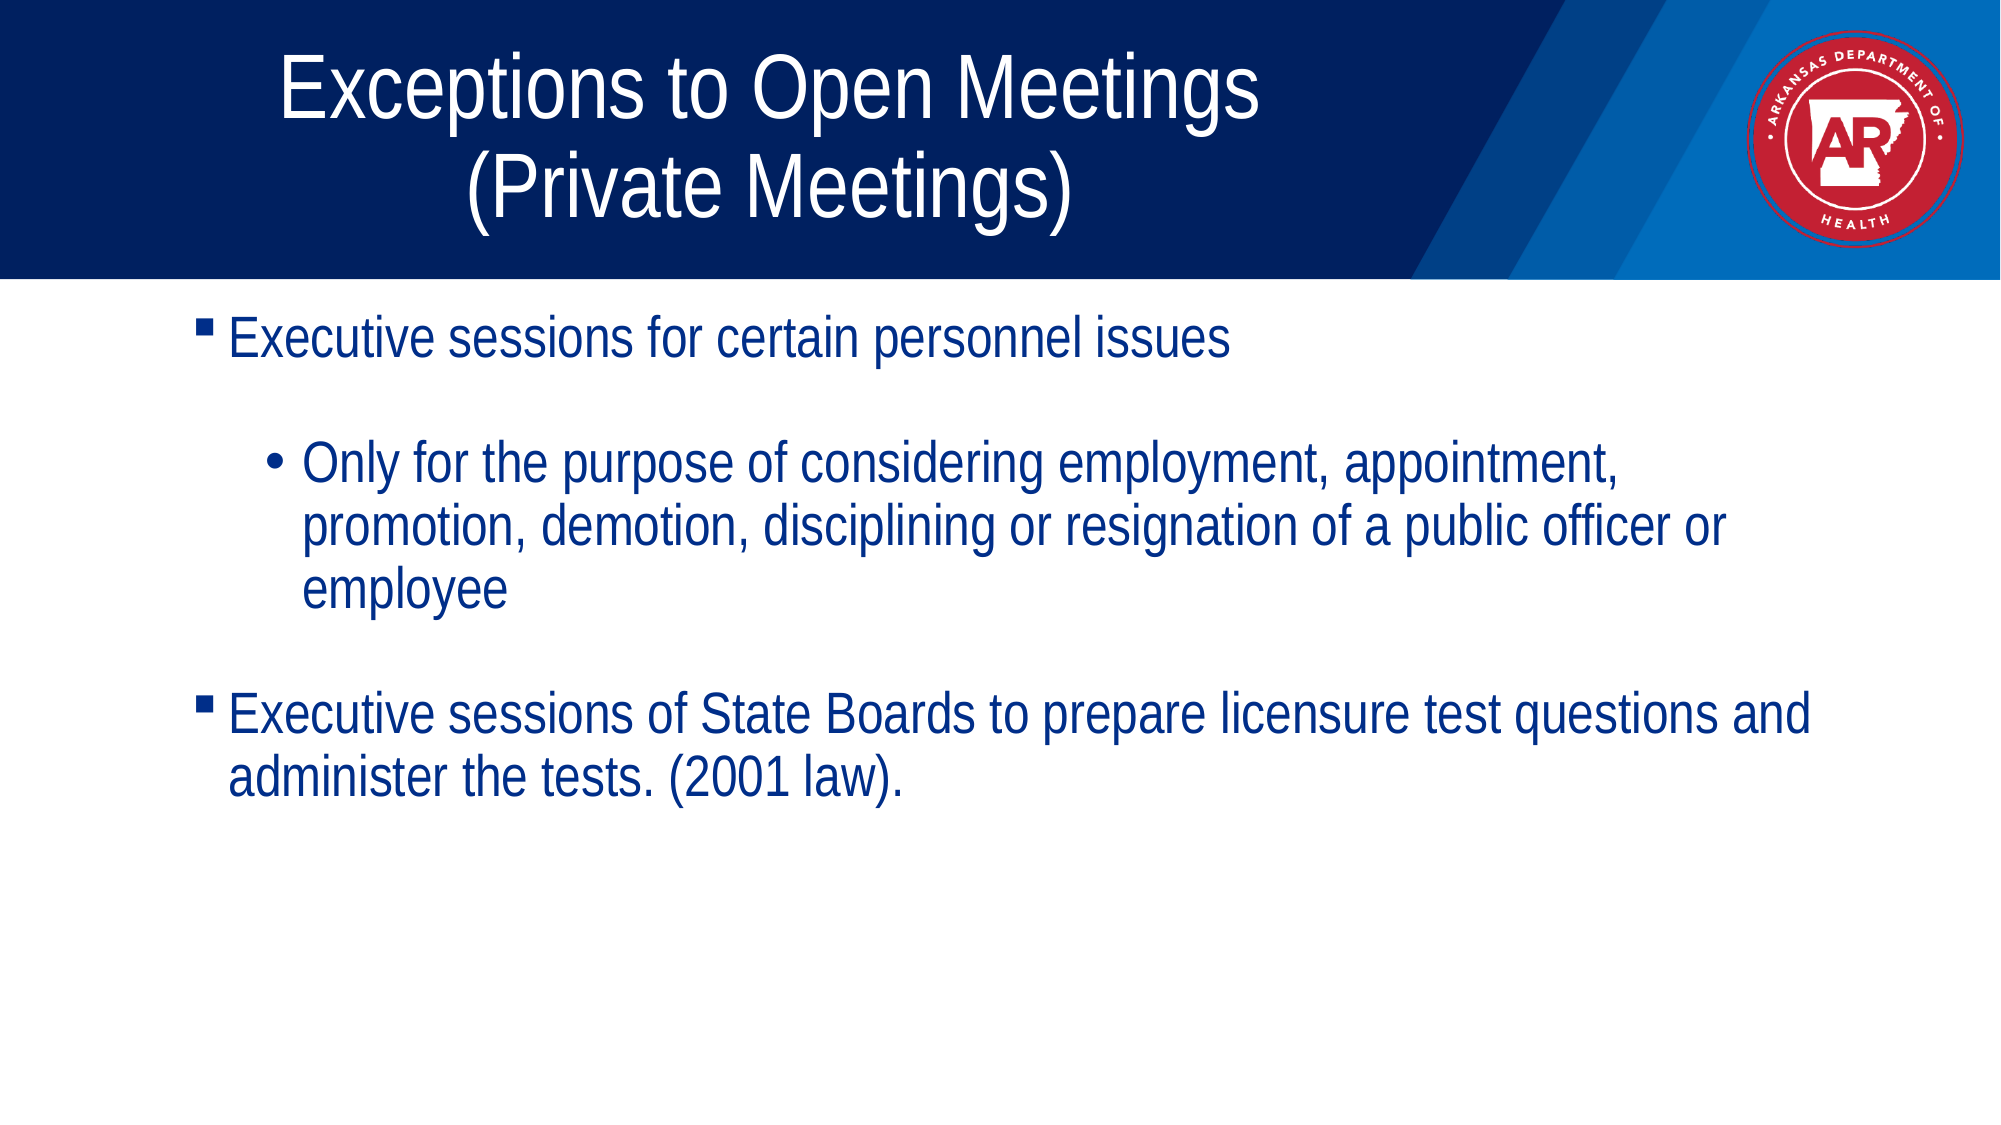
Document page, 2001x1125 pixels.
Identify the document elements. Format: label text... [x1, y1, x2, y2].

title Exceptions to Open Meetings (Private Meetings) [137, 0, 1404, 278]
picture [1405, 0, 2001, 284]
list Executive sessions for certain personnel issues Only for the purpose of considering employment, appointment, promotion, demotion, disciplining or resignation of a public officer or employee Executive sessions of State Boards to prepare licensure test questions and administer the tests. (2001 law). [137, 299, 1863, 1014]
